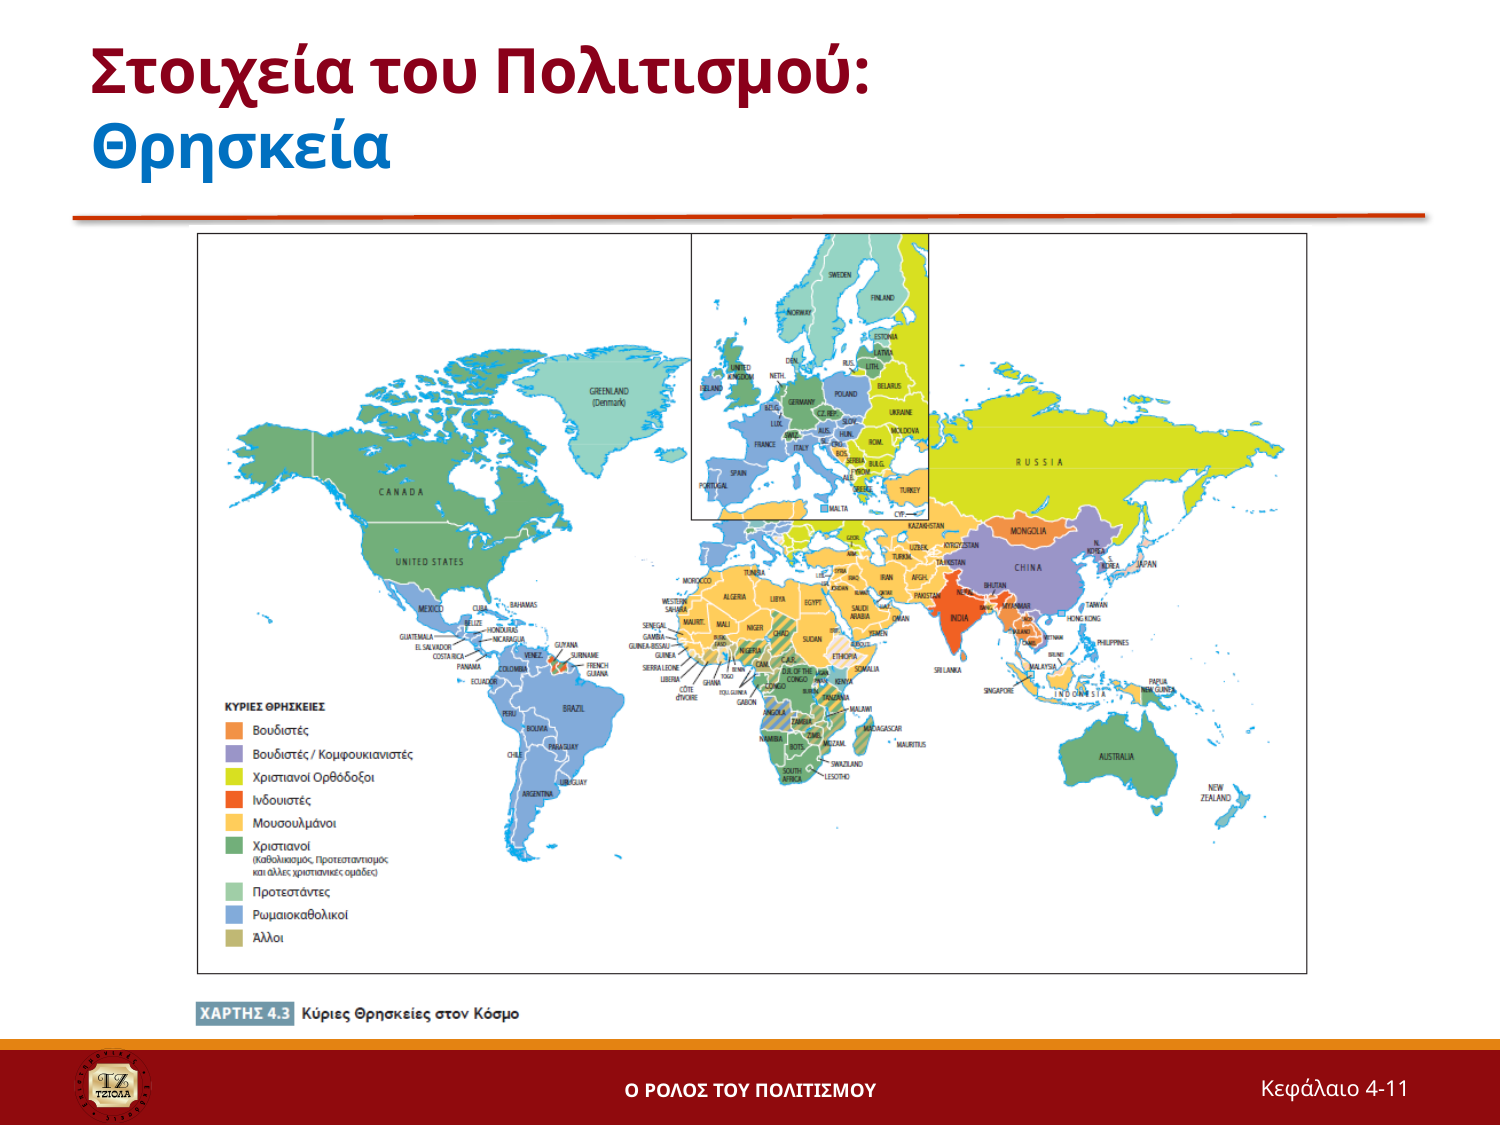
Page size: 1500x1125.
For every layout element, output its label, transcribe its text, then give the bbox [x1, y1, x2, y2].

slide_number Κεφάλαιο 4-11 [1218, 1059, 1425, 1120]
picture [72, 1046, 154, 1125]
footer Ο Ρολος του Πολιτισμου [453, 1059, 1047, 1120]
picture [188, 224, 1312, 1028]
title Στοιχεία του Πολιτισμού: Θρησκεία [75, 38, 1425, 189]
